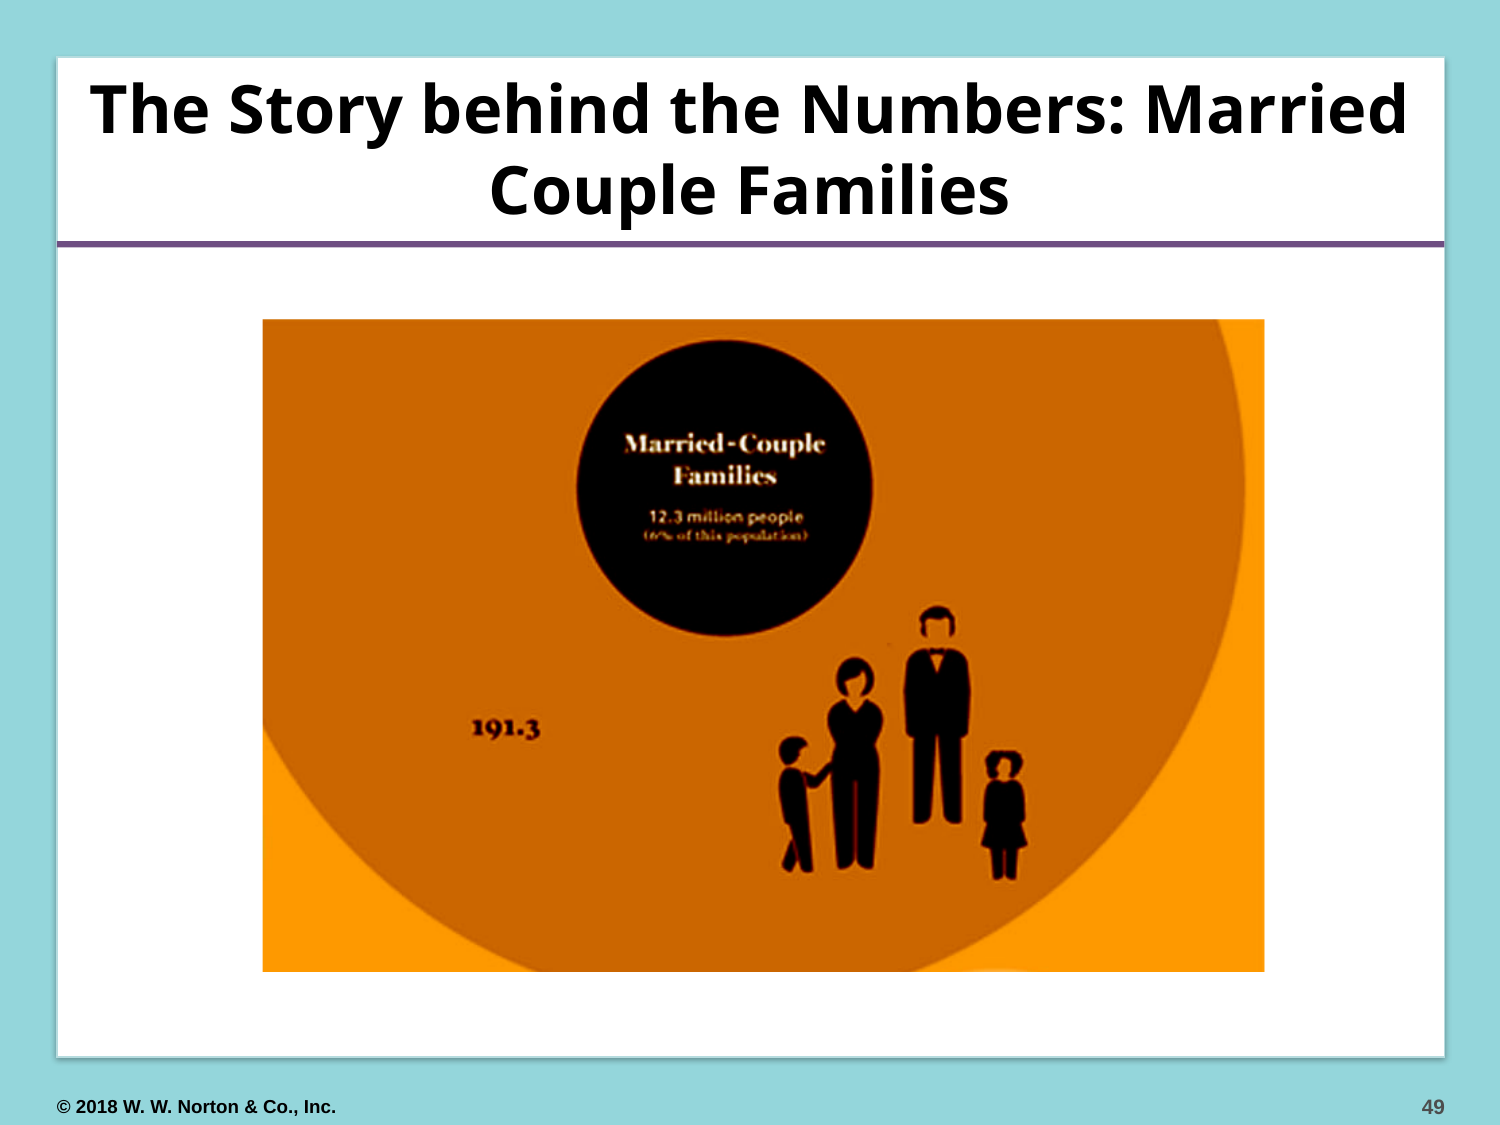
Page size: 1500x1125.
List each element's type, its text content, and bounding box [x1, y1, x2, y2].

picture [262, 287, 1297, 972]
title The Story behind the Numbers: Married Couple Families [57, 57, 1443, 238]
